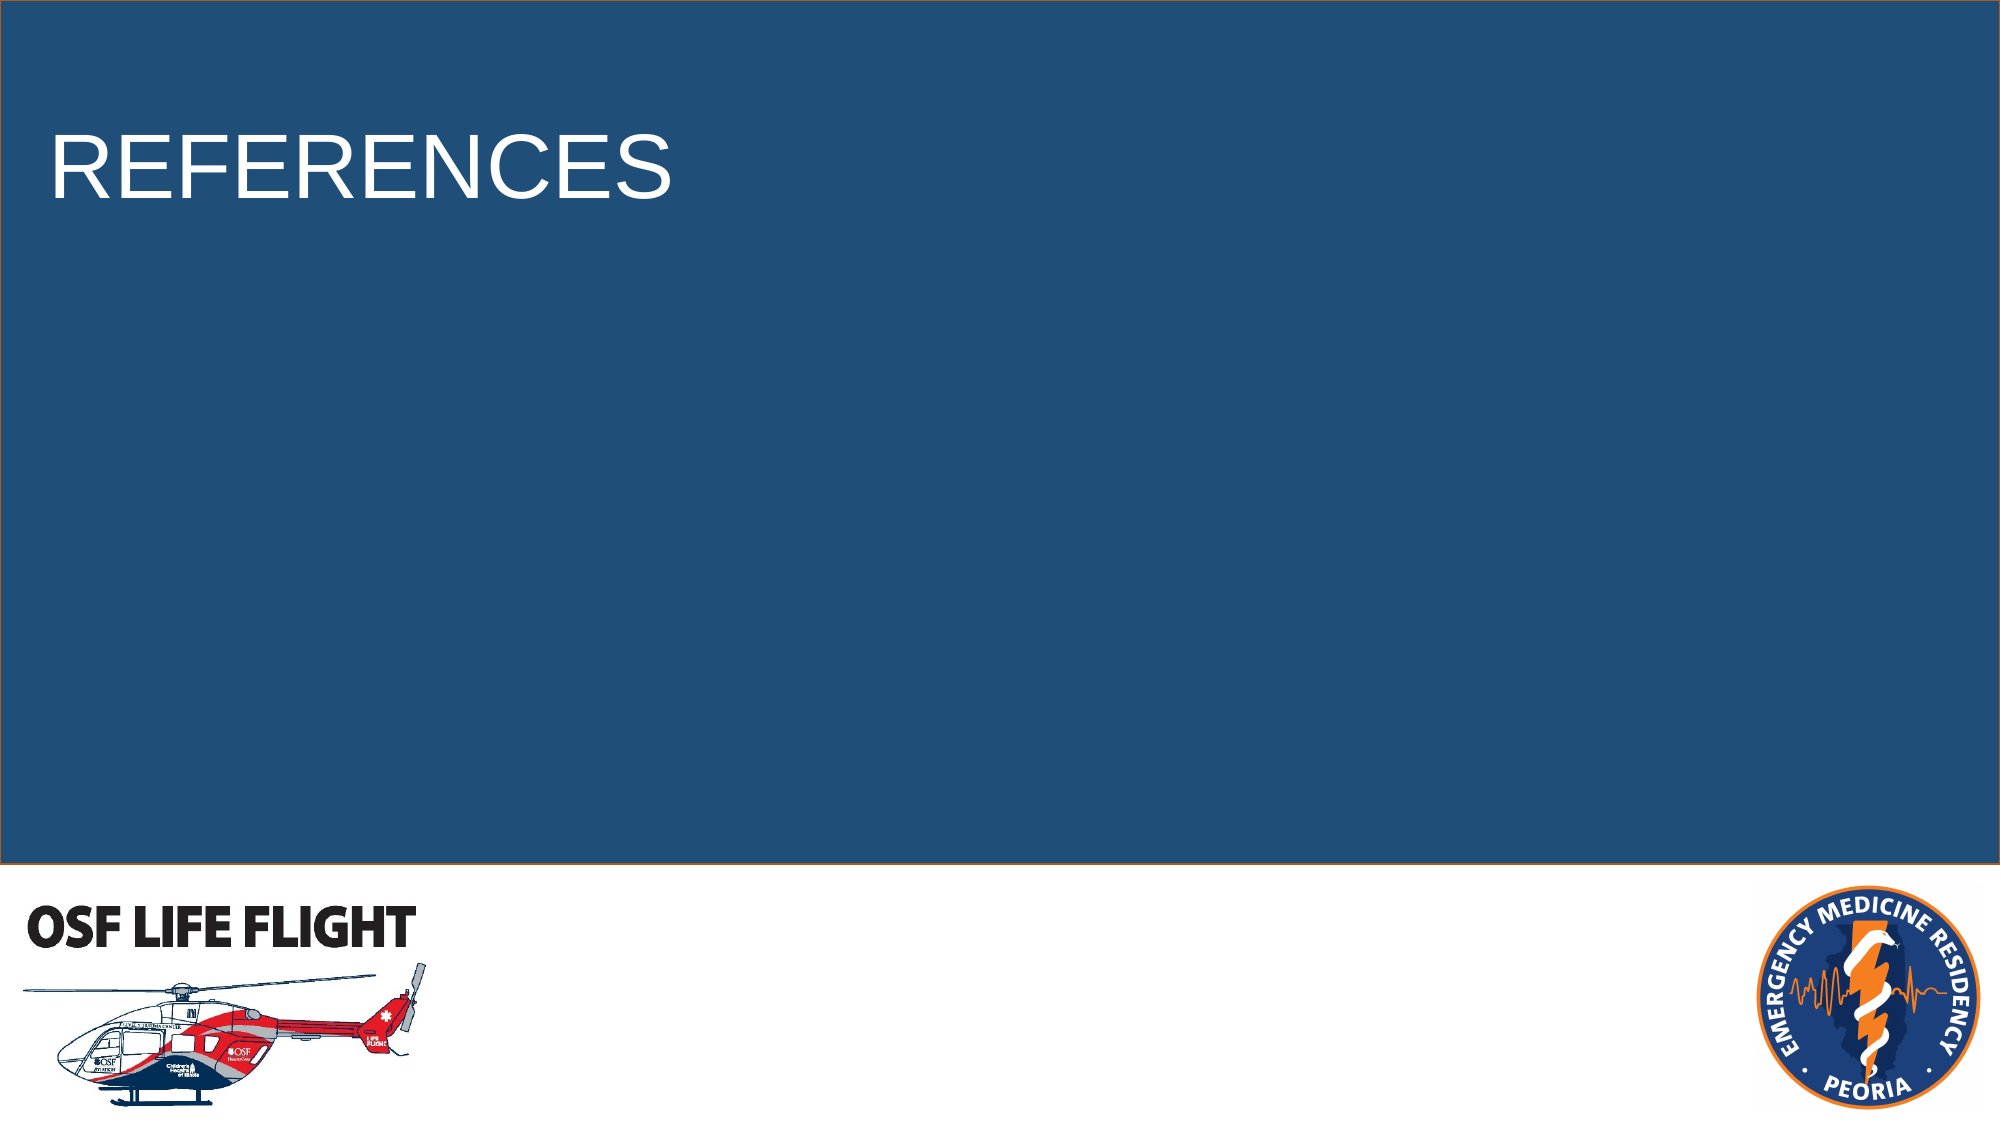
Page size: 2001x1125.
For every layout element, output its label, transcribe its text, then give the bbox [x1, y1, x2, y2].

picture [23, 890, 427, 1112]
title REFERENCES [33, 59, 1863, 278]
picture [1756, 883, 1982, 1112]
text_box [0, 0, 2000, 865]
